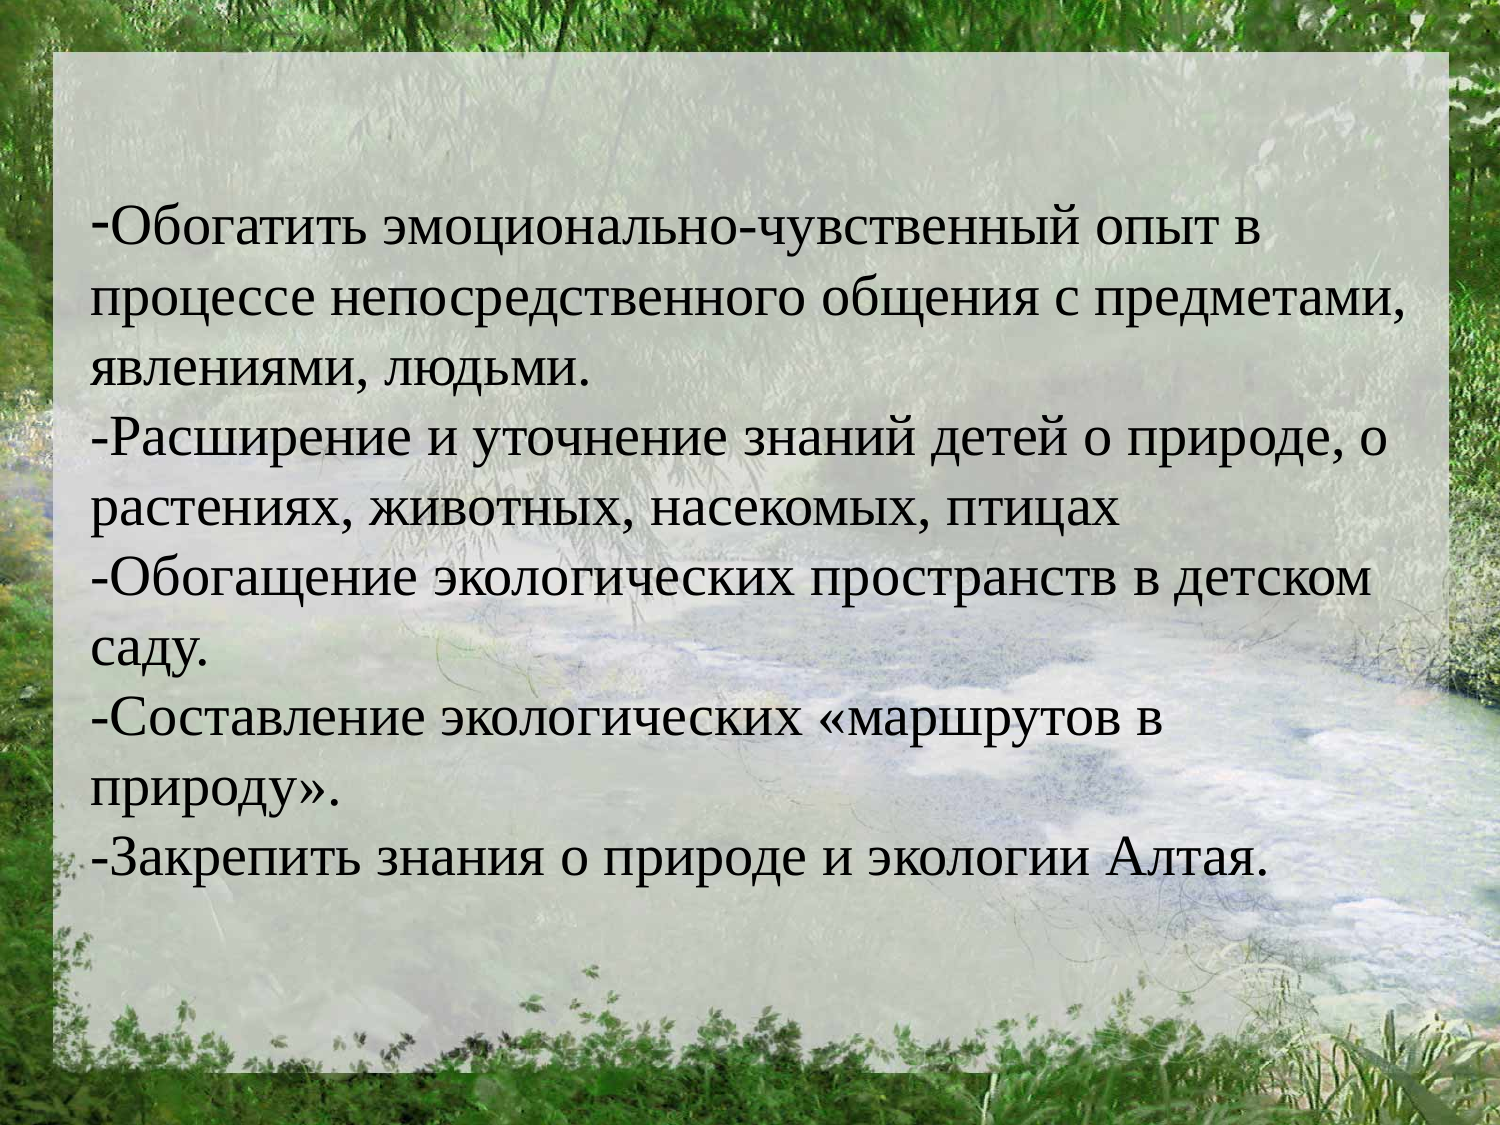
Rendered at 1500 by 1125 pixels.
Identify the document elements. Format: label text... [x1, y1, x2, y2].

title -Обогатить эмоционально-чувственный опыт в процессе непосредственного общения с предметами, явлениями, людьми. -Расширение и уточнение знаний детей о природе, о растениях, животных, насекомых, птицах -Обогащение экологических пространств в детском саду. -Составление экологических «маршрутов в природу». -Закрепить знания о природе и экологии Алтая. [74, 44, 1426, 1020]
picture [0, 0, 1500, 1125]
